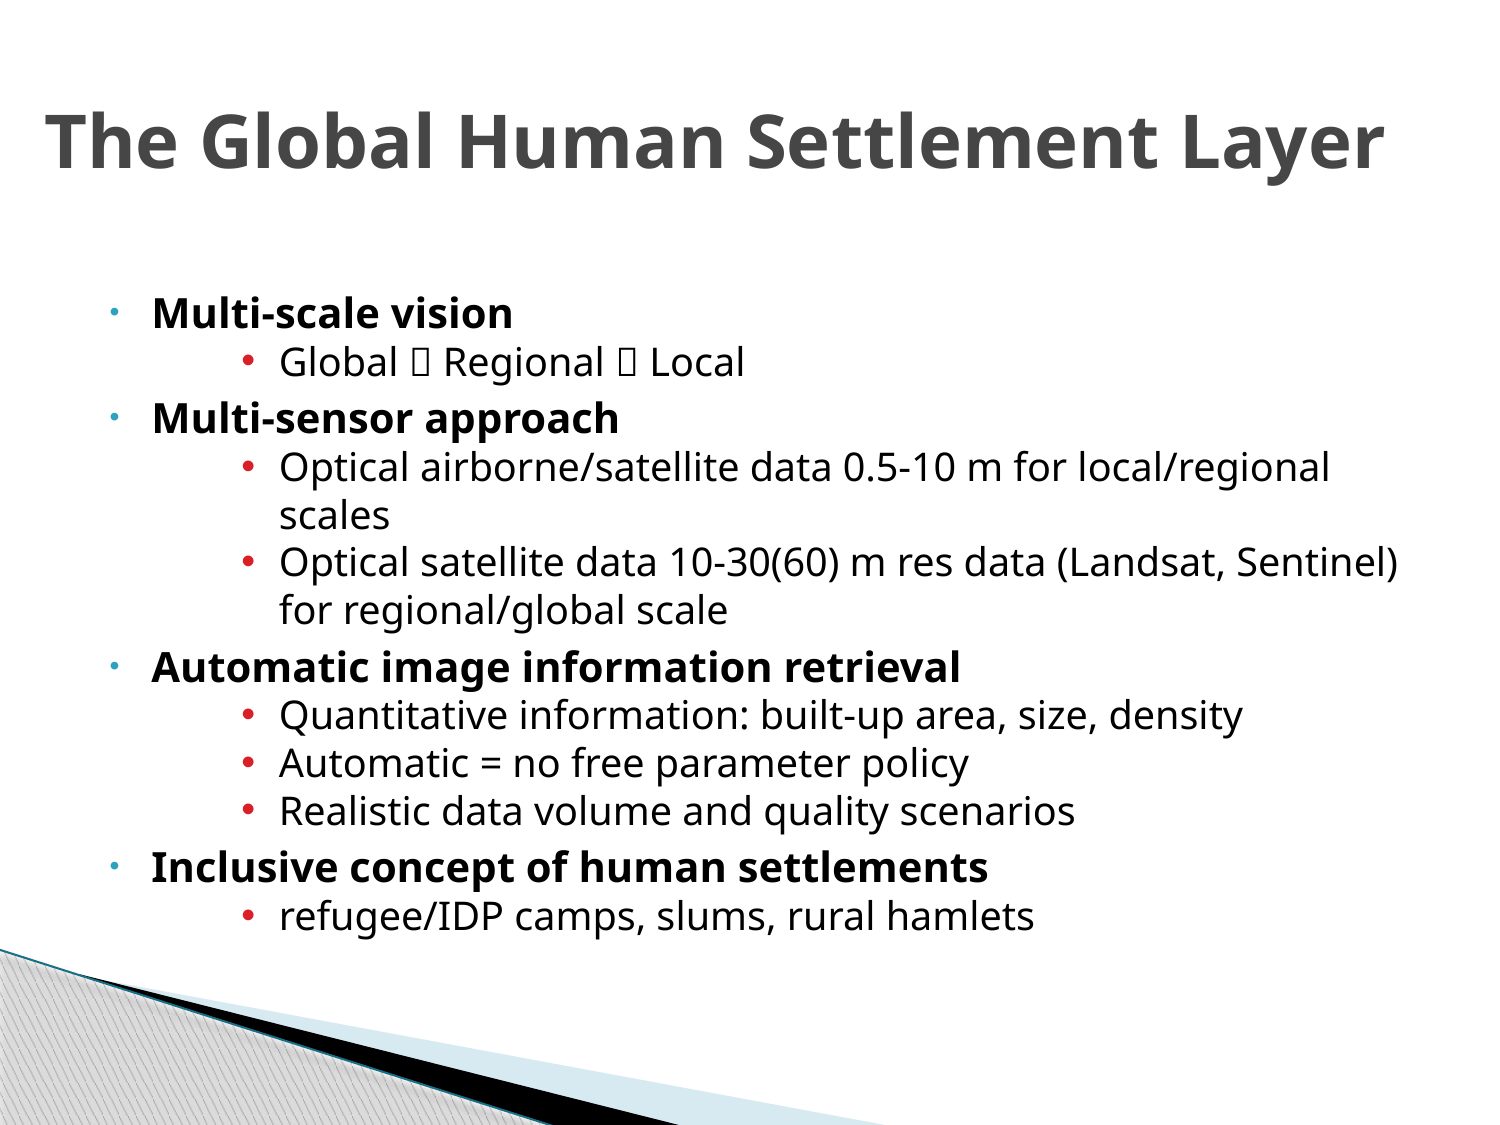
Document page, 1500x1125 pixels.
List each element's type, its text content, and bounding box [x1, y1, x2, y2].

title The Global Human Settlement Layer [29, 45, 1447, 233]
list Multi-scale vision Global  Regional  Local Multi-sensor approach Optical airborne/satellite data 0.5-10 m for local/regional scales Optical satellite data 10-30(60) m res data (Landsat, Sentinel) for regional/global scale Automatic image information retrieval Quantitative information: built-up area, size, density Automatic = no free parameter policy Realistic data volume and quality scenarios Inclusive concept of human settlements refugee/IDP camps, slums, rural hamlets [76, 278, 1427, 1095]
